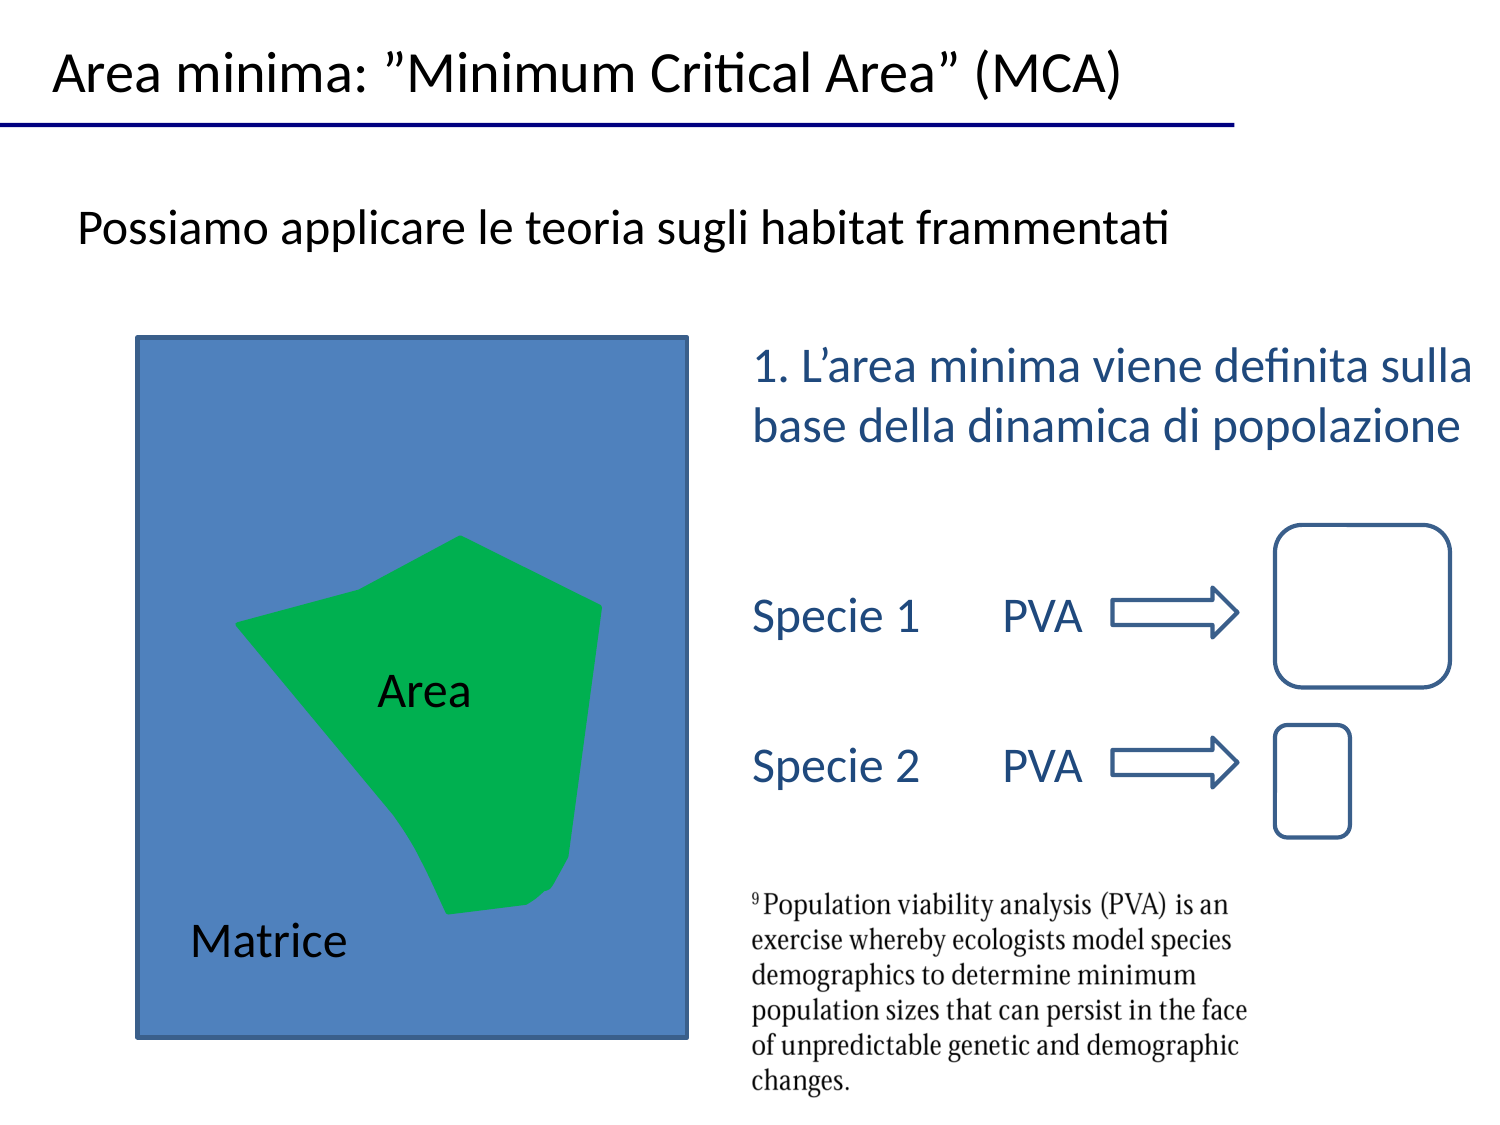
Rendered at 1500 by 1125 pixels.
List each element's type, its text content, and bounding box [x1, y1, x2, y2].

text_box [1272, 722, 1353, 840]
text_box PVA [987, 574, 1275, 650]
text_box Specie 2 [737, 724, 987, 800]
picture [749, 887, 1267, 1101]
text_box Possiamo applicare le teoria sugli habitat frammentati [62, 187, 1375, 263]
text_box [1110, 585, 1240, 640]
text_box Specie 1 [737, 574, 987, 650]
text_box [1110, 735, 1240, 790]
text_box [235, 535, 603, 907]
text_box Area [362, 649, 700, 725]
text_box [1272, 522, 1453, 690]
text_box PVA [987, 724, 1275, 800]
text_box Area minima: ”Minimum Critical Area” (MCA) [37, 26, 1338, 112]
text_box 1. L’area minima viene definita sulla base della dinamica di popolazione [737, 324, 1500, 460]
text_box Matrice [174, 899, 513, 975]
text_box [135, 335, 689, 1040]
